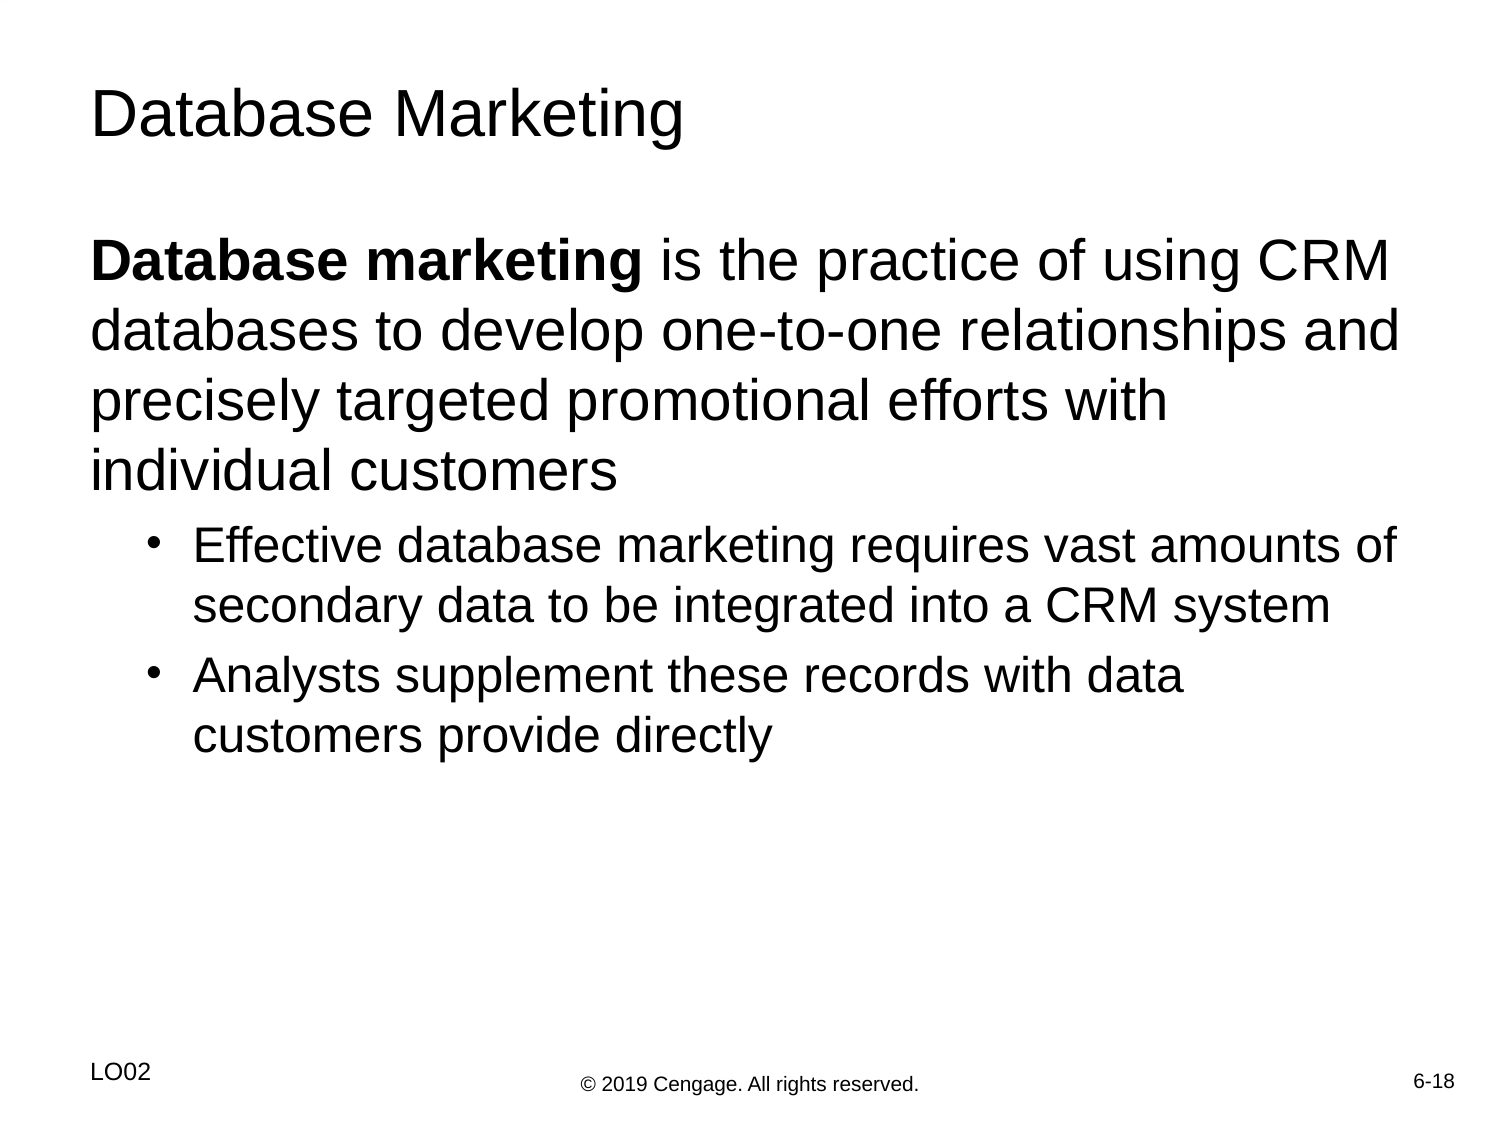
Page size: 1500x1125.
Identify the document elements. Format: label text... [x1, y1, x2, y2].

list LO02 [75, 1047, 450, 1093]
list Database marketing is the practice of using CRM databases to develop one-to-one relationships and precisely targeted promotional efforts with individual customers Effective database marketing requires vast amounts of secondary data to be integrated into a CRM system Analysts supplement these records with data customers provide directly [75, 214, 1425, 1040]
title Database Marketing [75, 34, 1425, 185]
